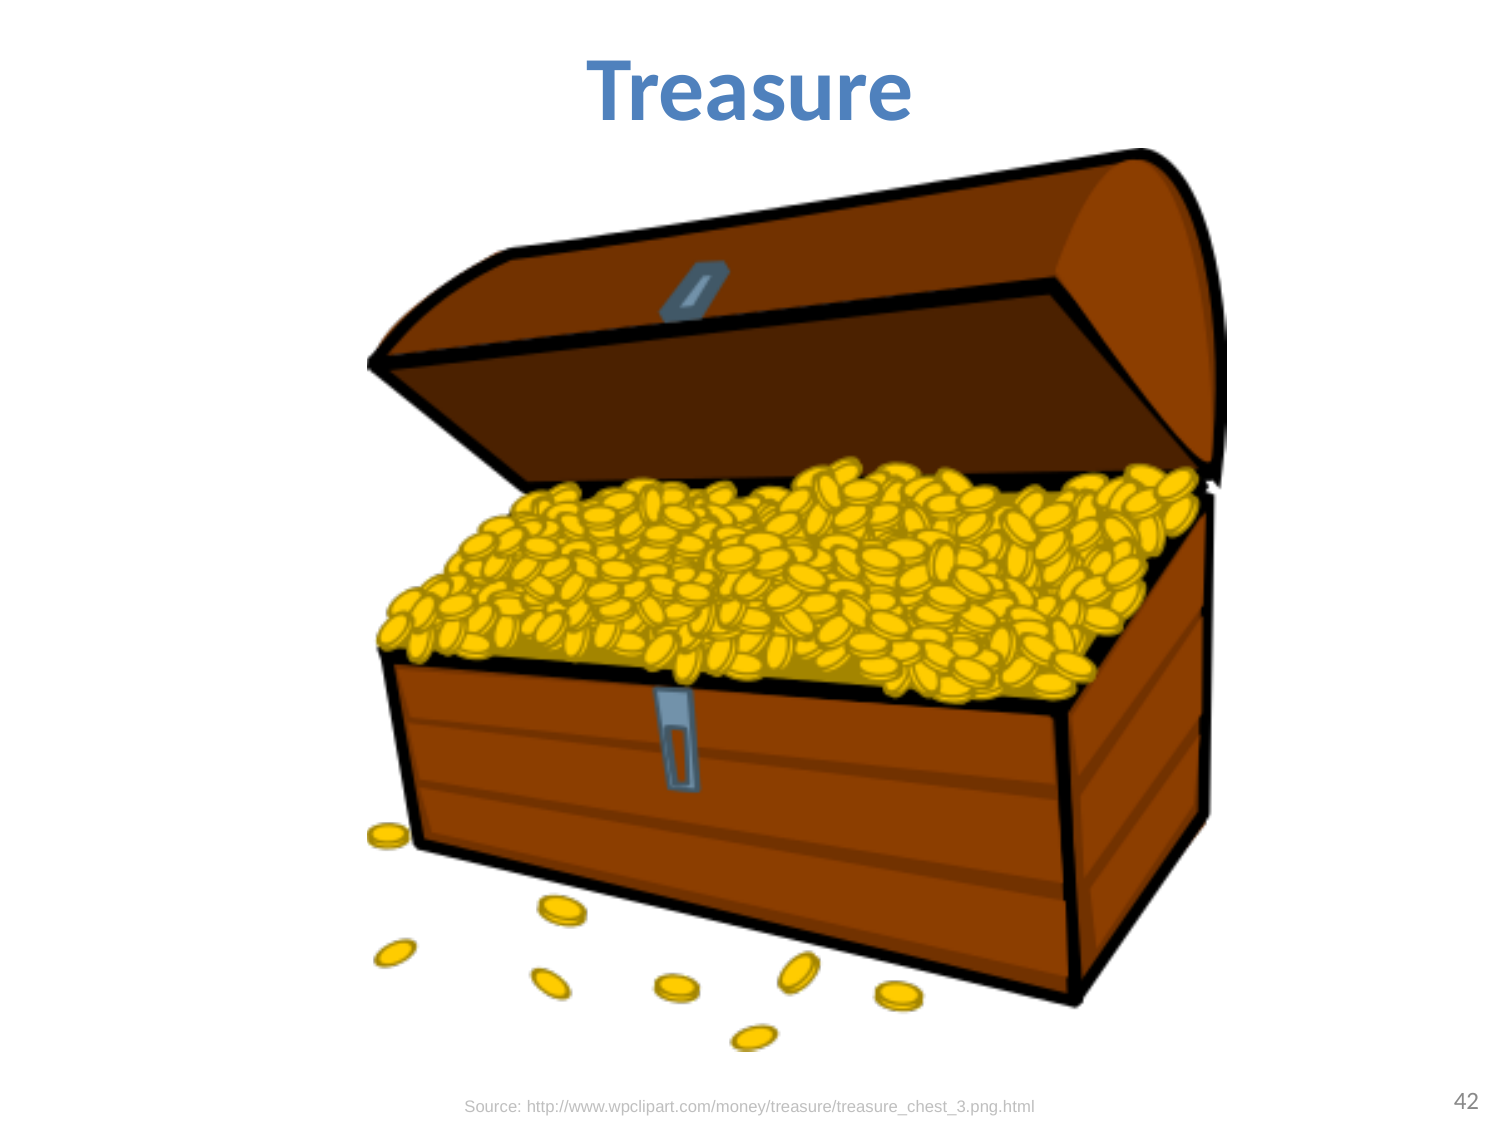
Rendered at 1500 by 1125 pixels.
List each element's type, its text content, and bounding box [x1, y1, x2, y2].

picture [366, 148, 1228, 1052]
title Treasure [75, 7, 1425, 161]
slide_number 42 [1144, 1069, 1495, 1125]
text_box Source: http://www.wpclipart.com/money/treasure/treasure_chest_3.png.html [273, 1088, 1227, 1123]
